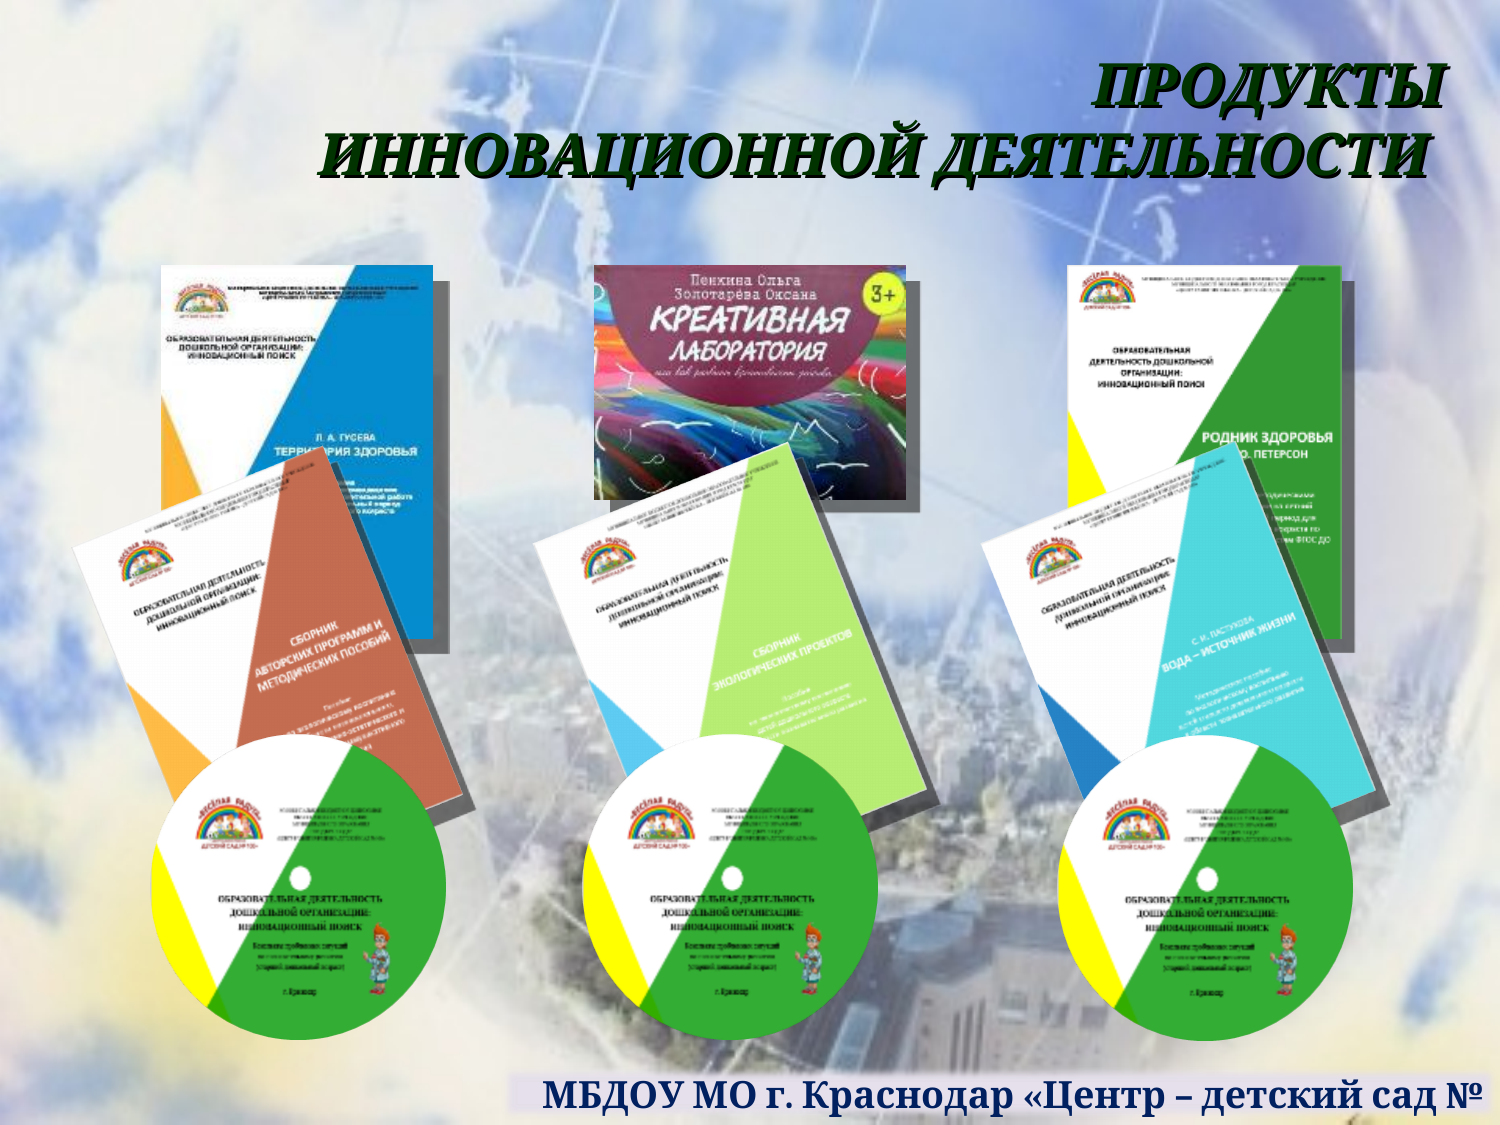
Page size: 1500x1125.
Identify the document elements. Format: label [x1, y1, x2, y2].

text_box [498, 1062, 1500, 1125]
picture [0, 0, 1500, 1125]
